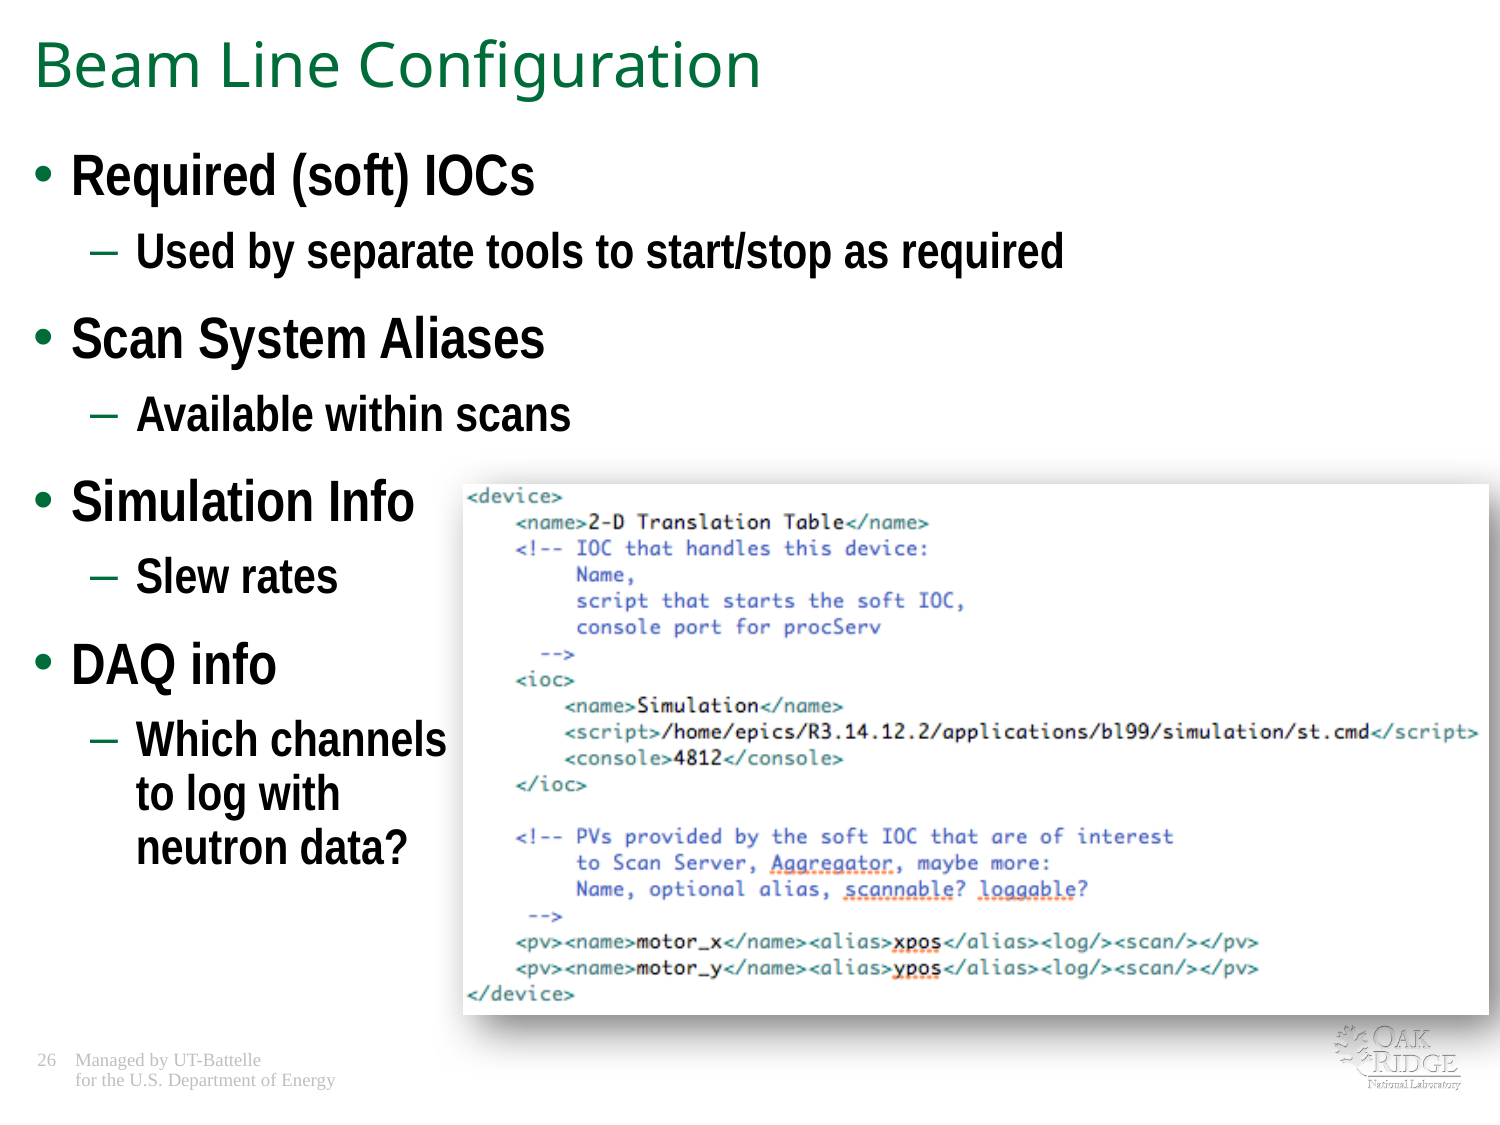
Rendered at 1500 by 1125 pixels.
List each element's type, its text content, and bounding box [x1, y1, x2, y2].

picture [1325, 1029, 1472, 1095]
list Required (soft) IOCs Used by separate tools to start/stop as required Scan System Aliases Available within scans Simulation Info Slew rates DAQ info Which channels to log with neutron data? [17, 137, 1369, 892]
picture [463, 484, 1489, 1015]
title Beam Line Configuration [17, 28, 1369, 111]
